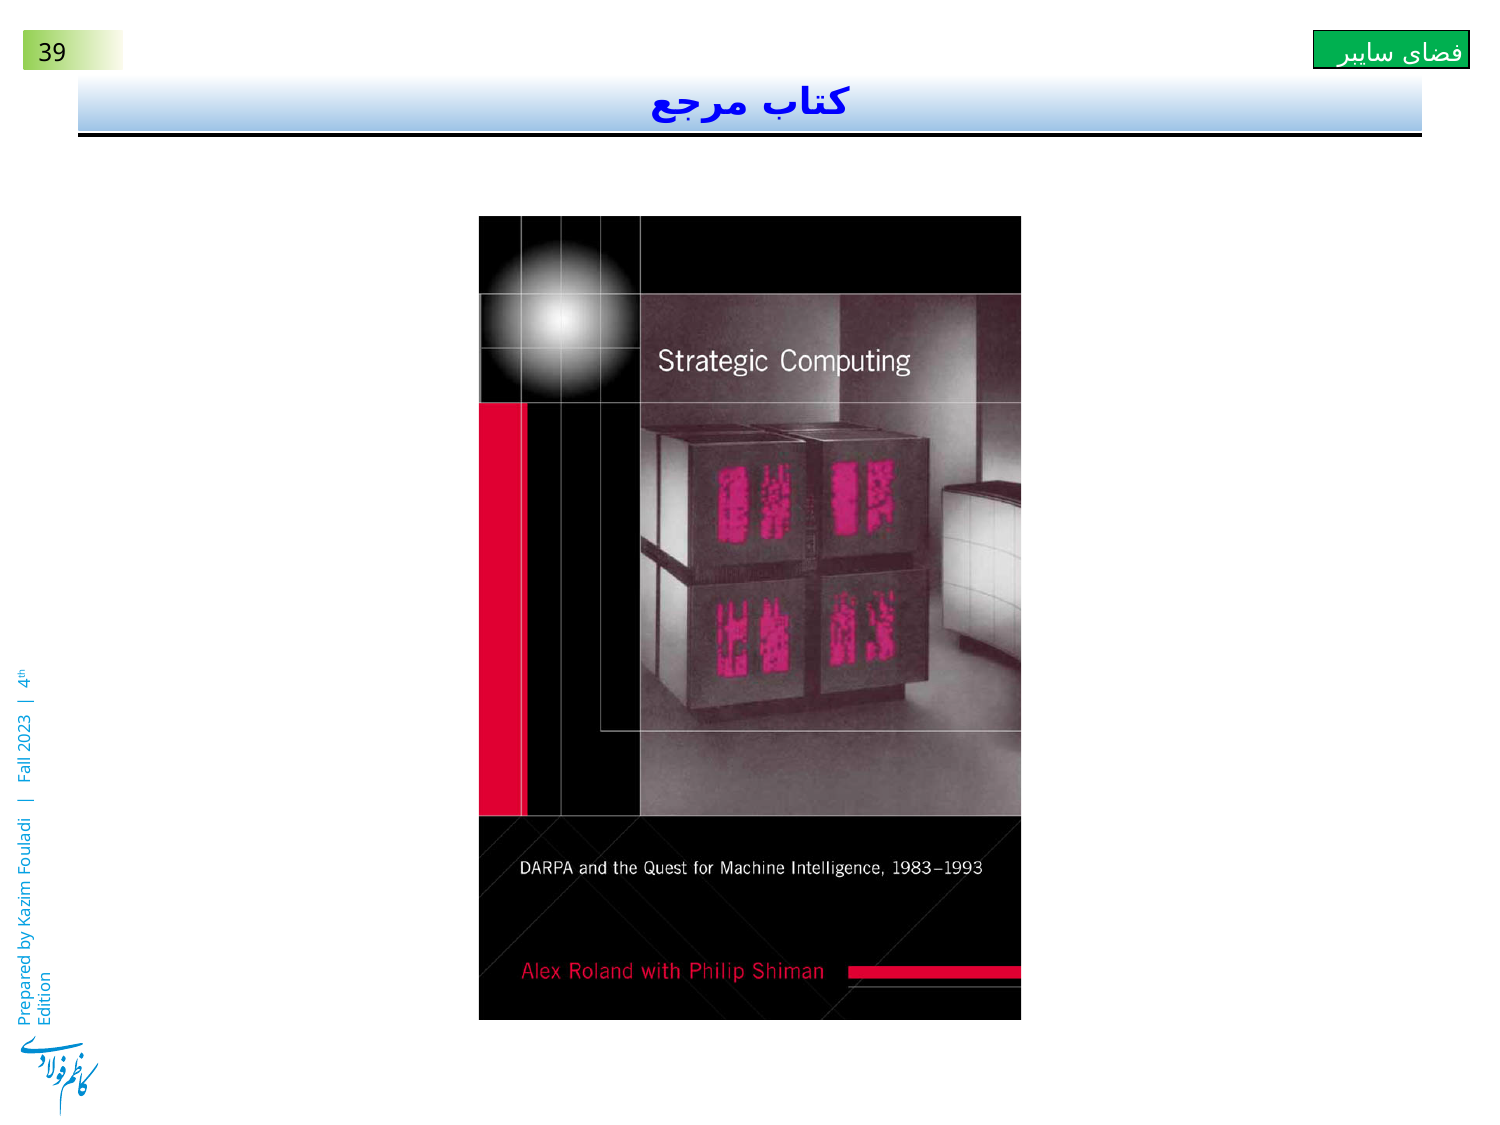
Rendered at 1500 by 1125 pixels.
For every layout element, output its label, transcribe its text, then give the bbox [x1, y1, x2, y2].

title کتاب مرجع [78, 75, 1422, 131]
picture [478, 216, 1022, 1020]
